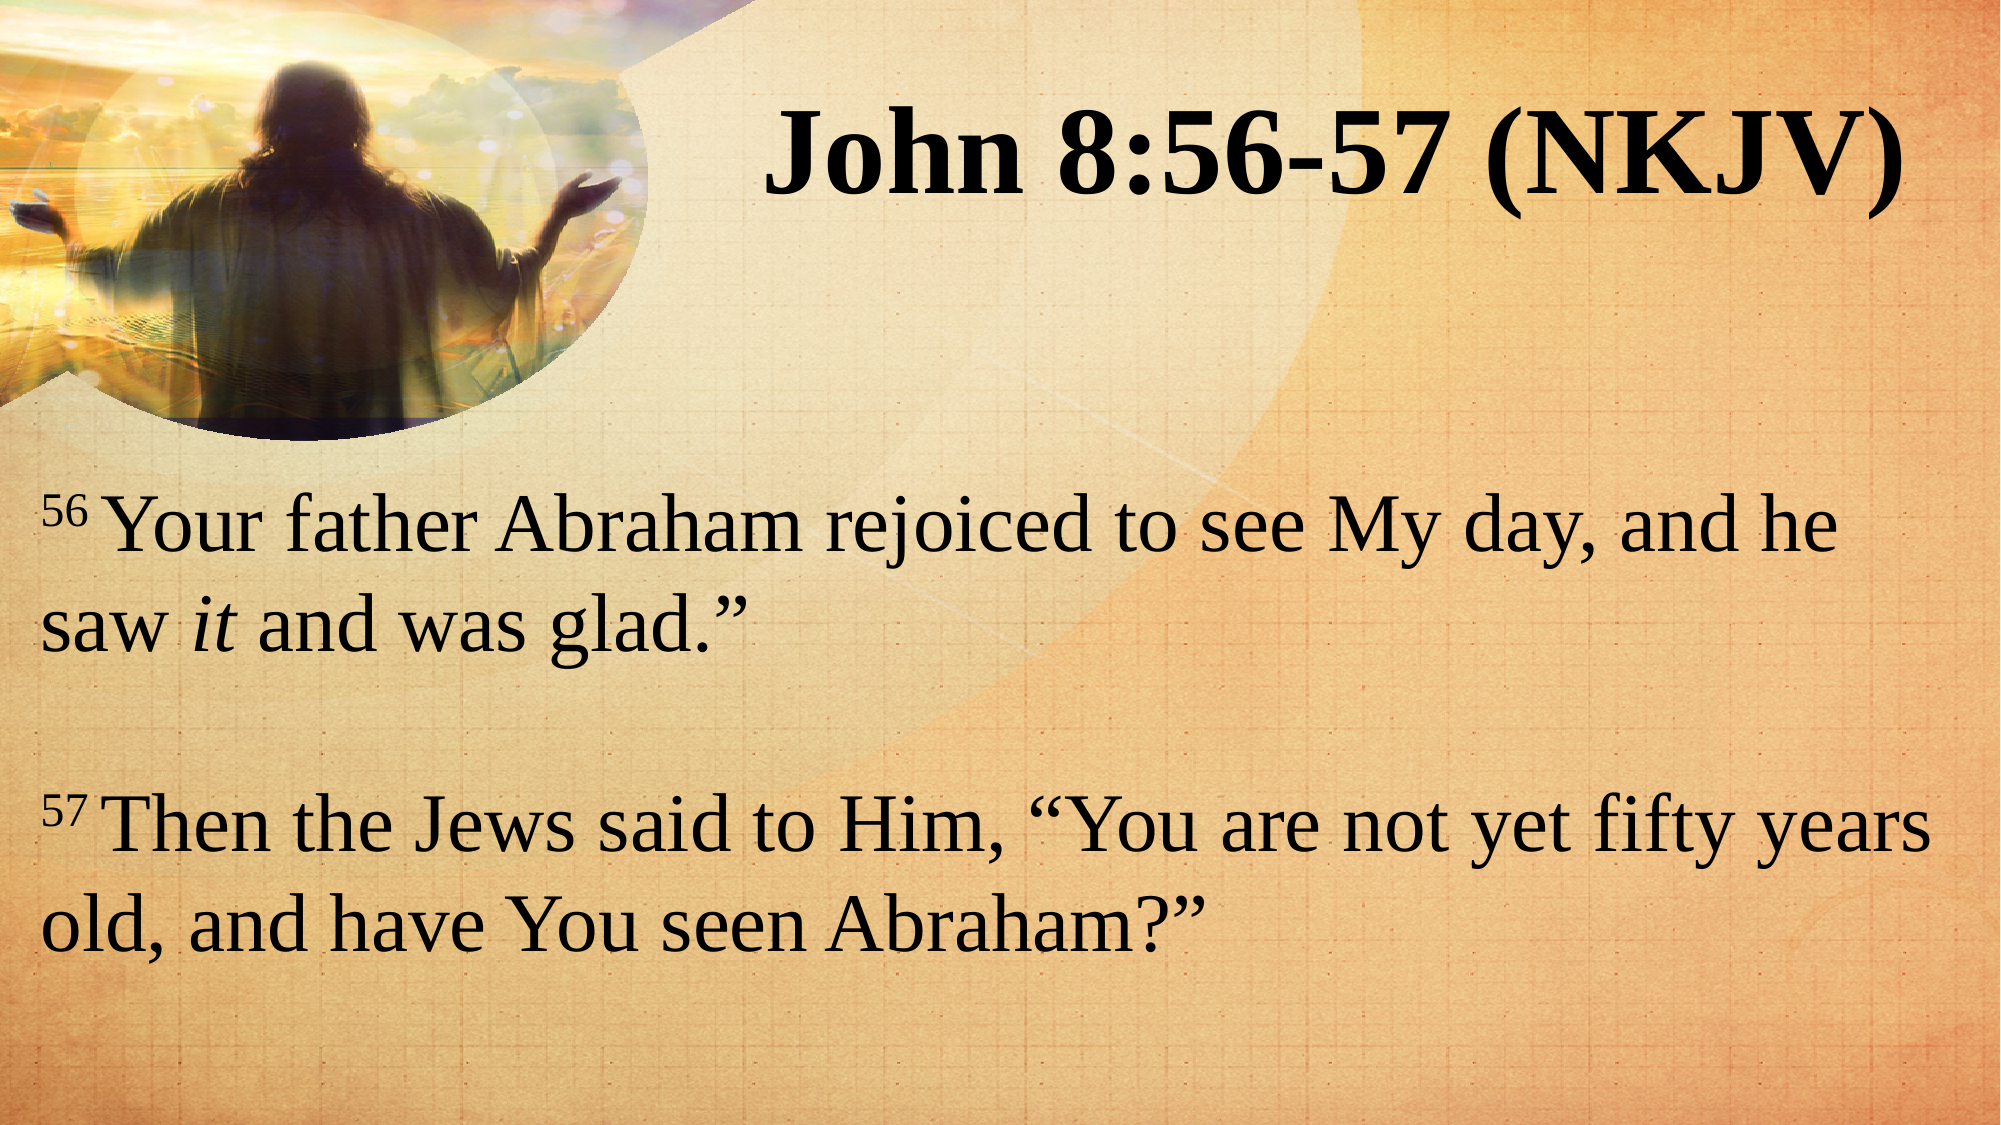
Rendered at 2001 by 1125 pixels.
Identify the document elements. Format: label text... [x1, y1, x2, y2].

picture [0, 0, 2001, 1125]
text_box 56 Your father Abraham rejoiced to see My day, and he saw it and was glad.” 57 Then the Jews said to Him, “You are not yet fifty years old, and have You seen Abraham?” [25, 460, 1974, 976]
text_box John 8:56-57 (NKJV) [746, 61, 1923, 227]
